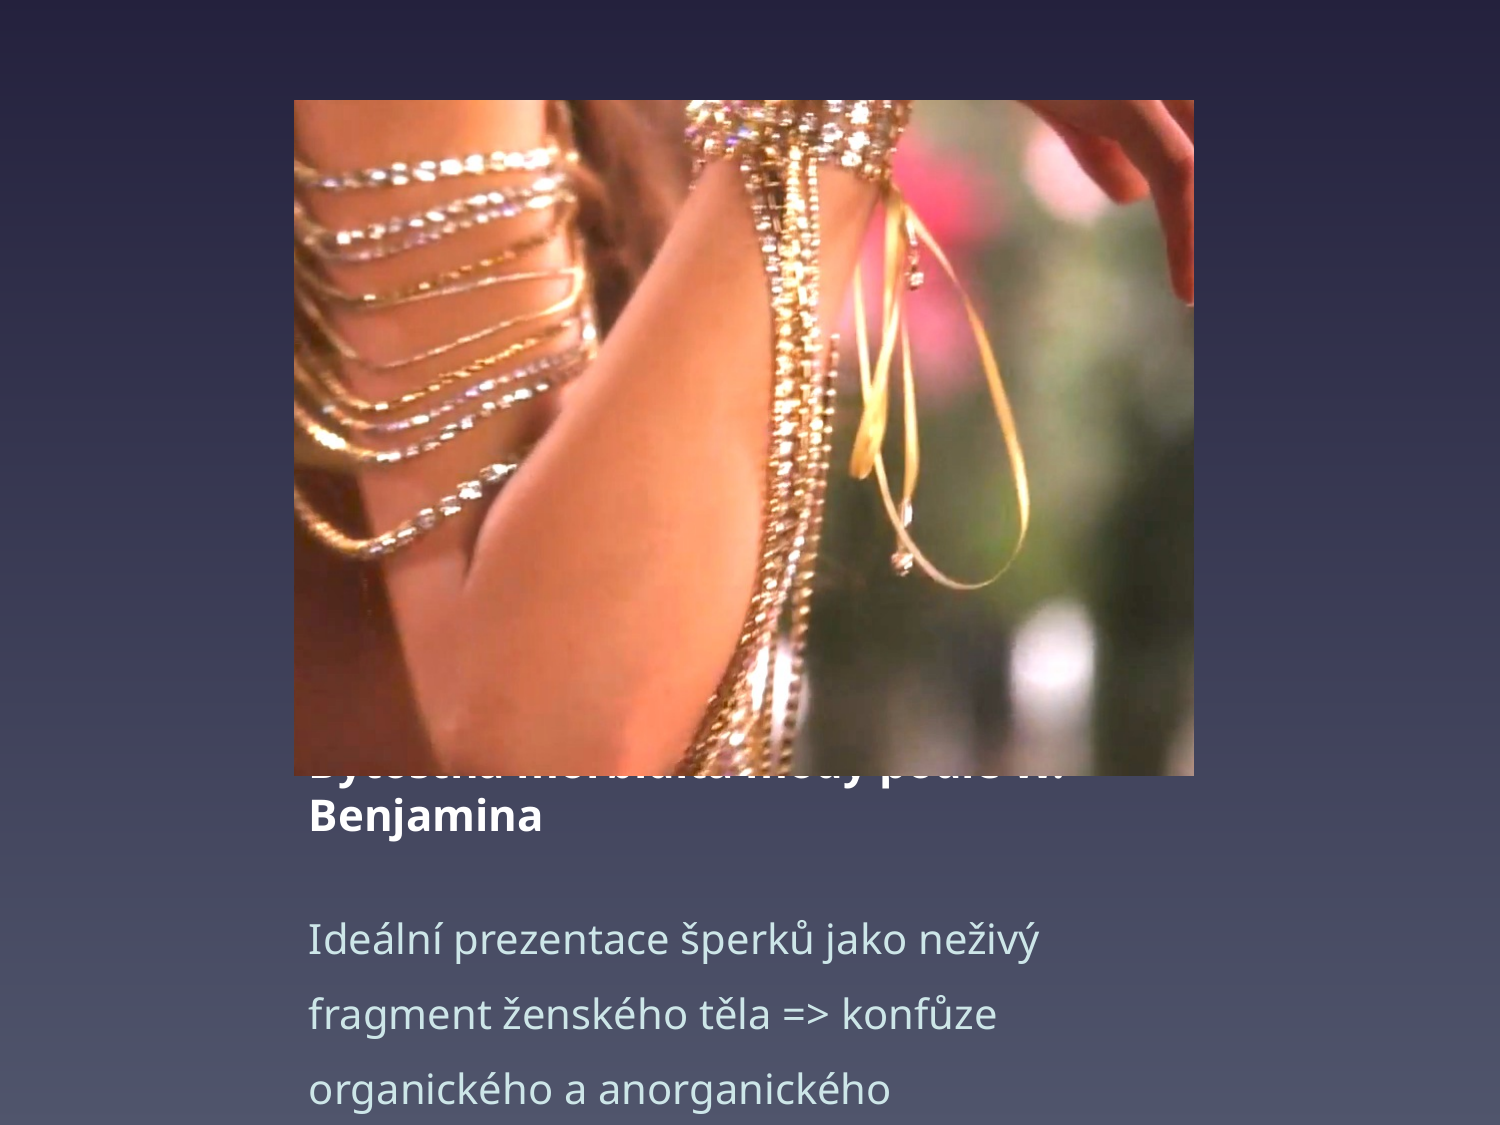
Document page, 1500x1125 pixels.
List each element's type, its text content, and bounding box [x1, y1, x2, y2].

picture [293, 100, 1195, 776]
title Bytostná morbidita módy podle W. Benjamina [294, 783, 1194, 848]
list Ideální prezentace šperků jako neživý fragment ženského těla => konfůze organického a anorganického [294, 880, 1194, 1051]
